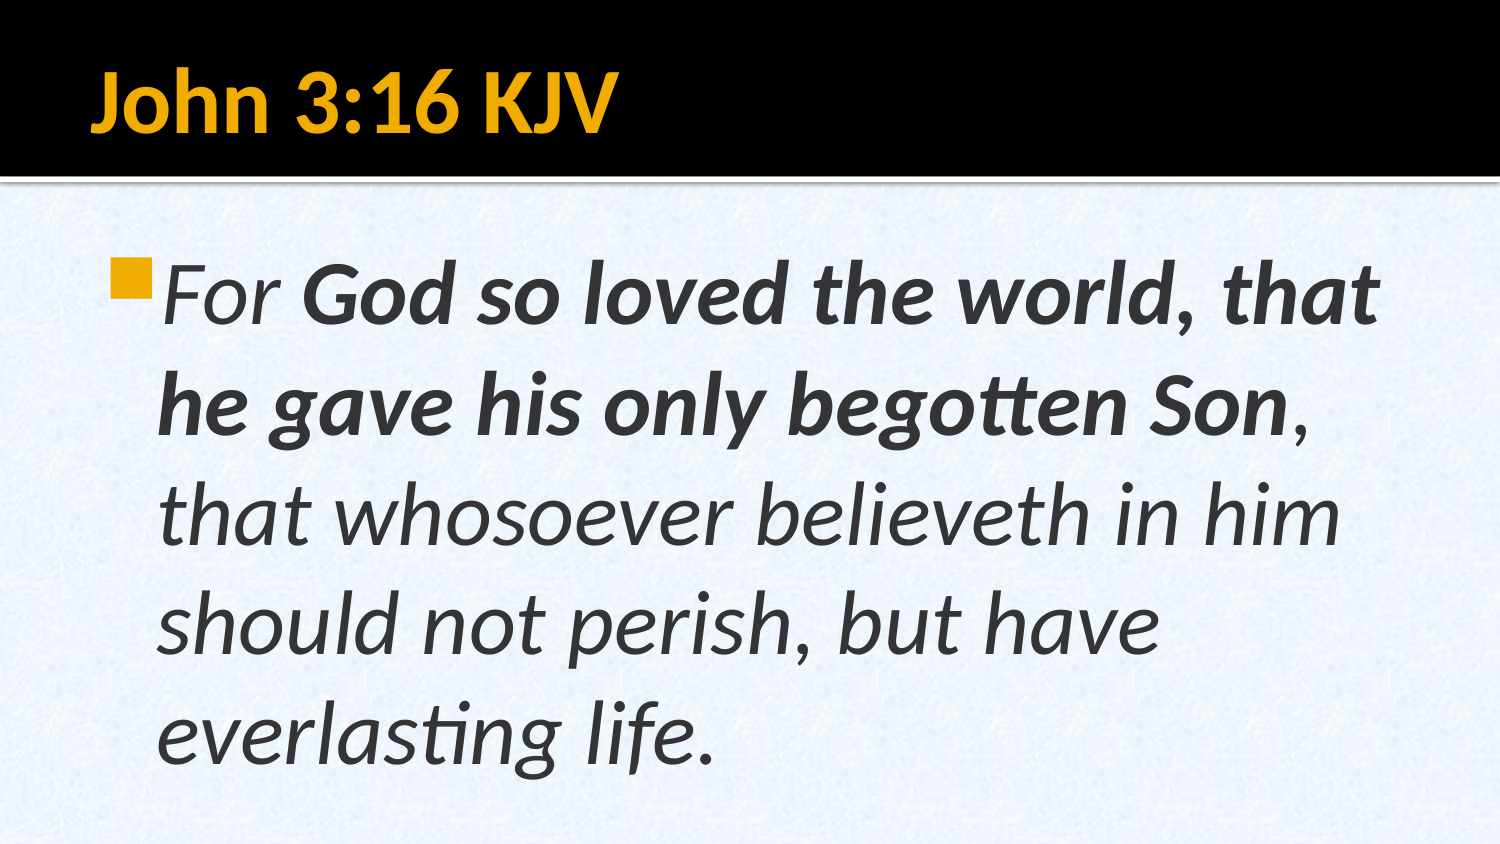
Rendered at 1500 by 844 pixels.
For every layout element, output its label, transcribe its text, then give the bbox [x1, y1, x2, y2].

list For God so loved the world, that he gave his only begotten Son, that whosoever believeth in him should not perish, but have everlasting life. [75, 218, 1425, 788]
title John 3:16 KJV [75, 19, 1425, 174]
